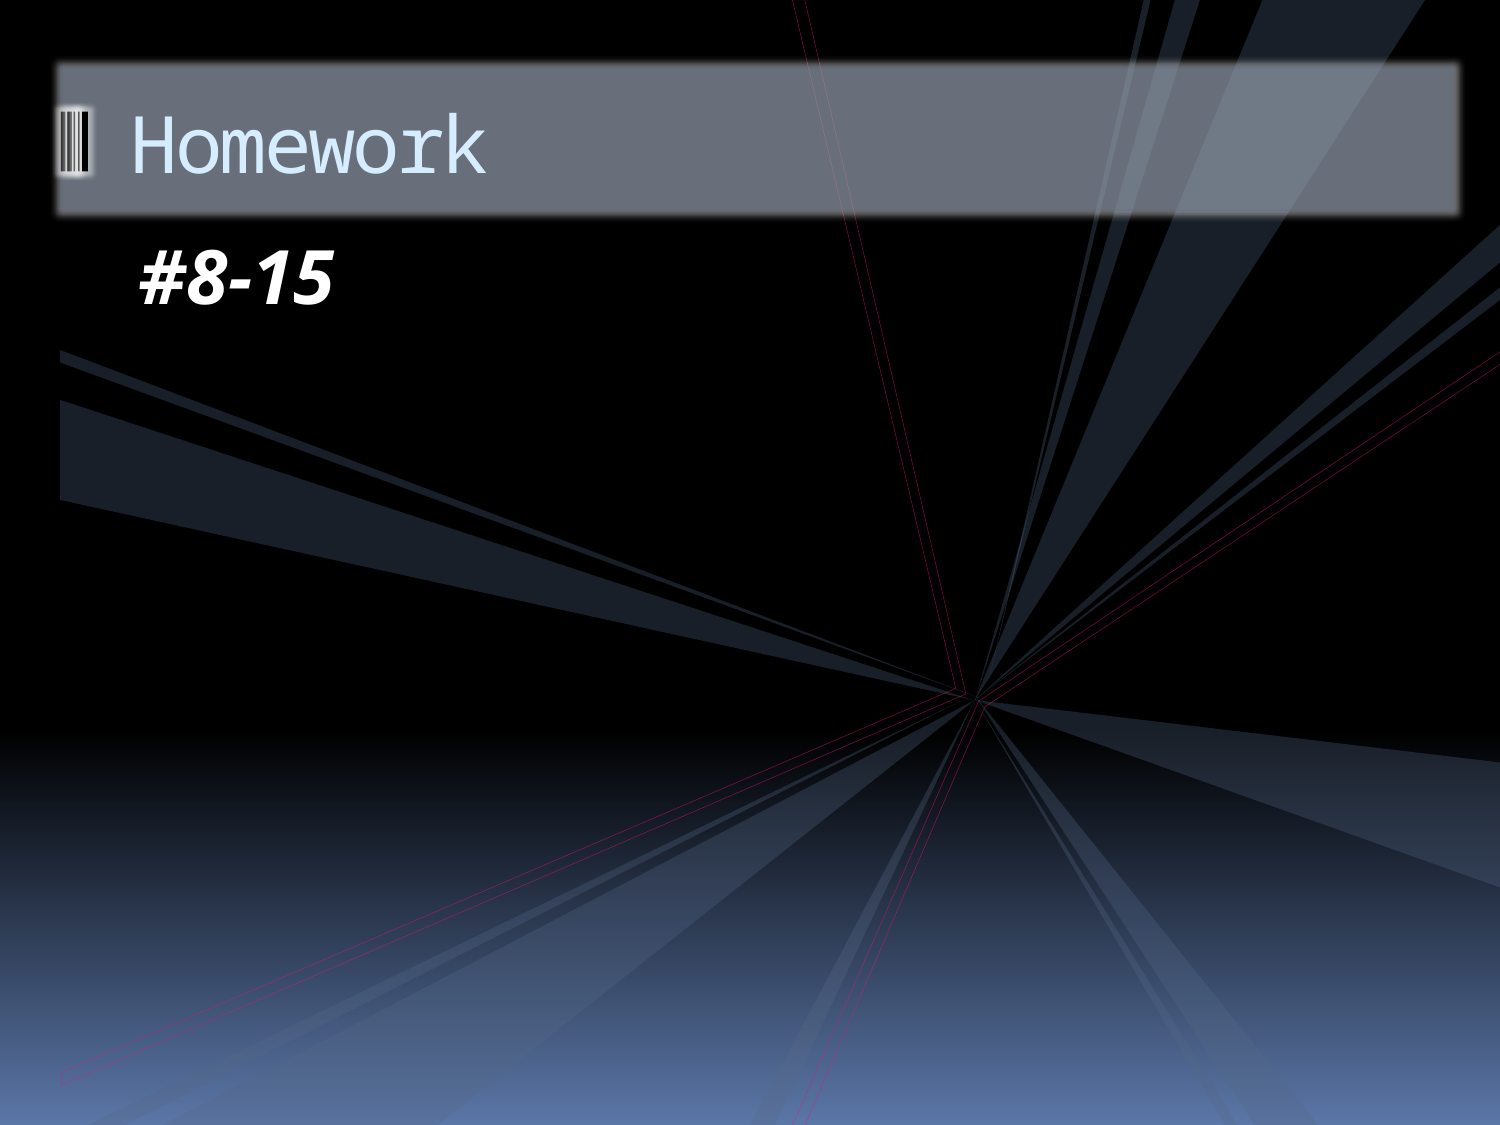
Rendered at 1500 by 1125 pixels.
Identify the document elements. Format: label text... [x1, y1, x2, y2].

title Homework [115, 83, 1454, 212]
list #8-15 [115, 221, 1054, 383]
